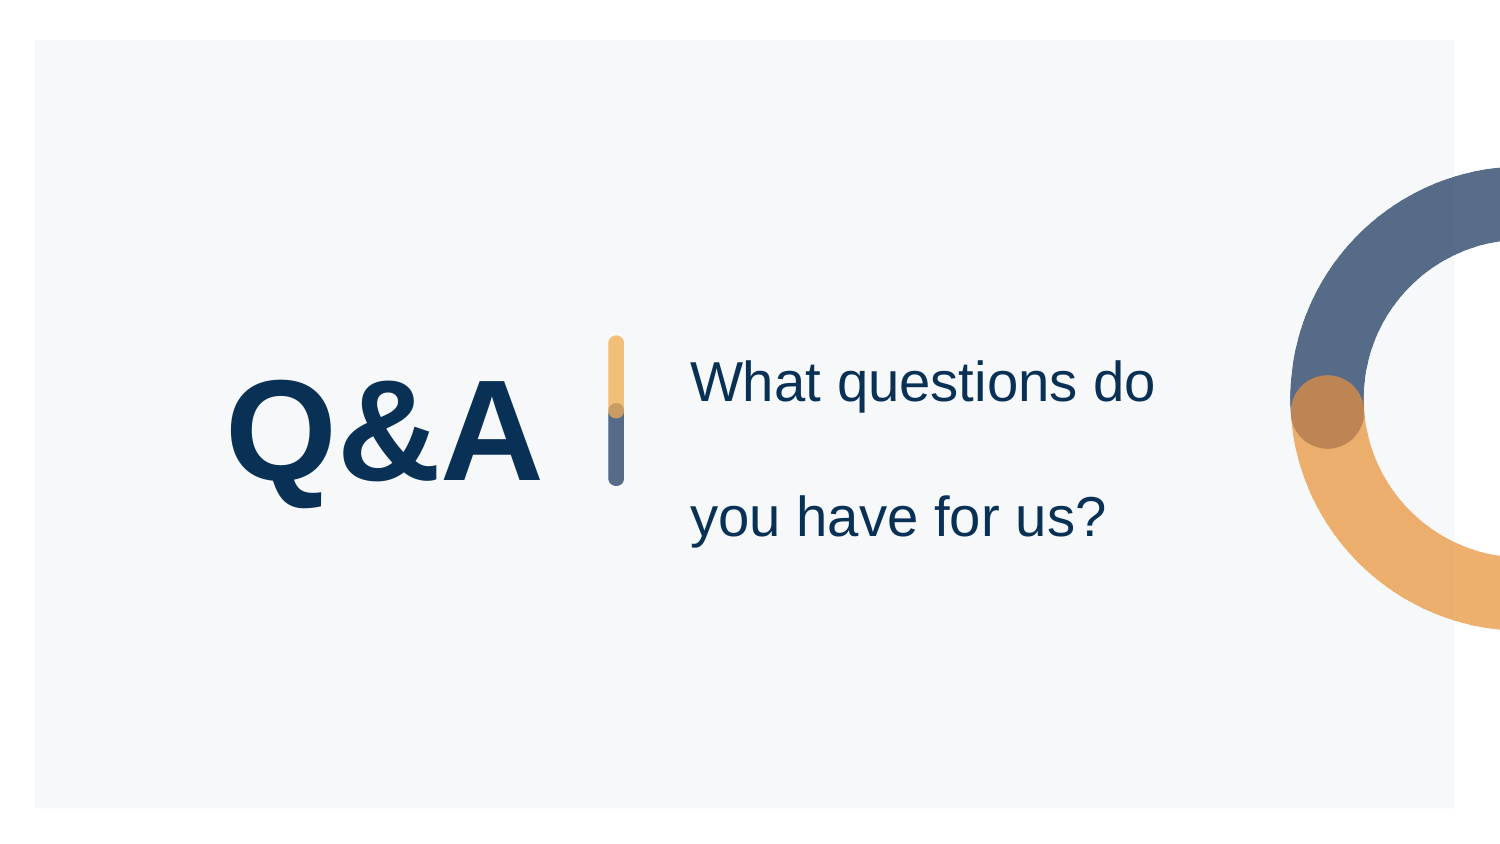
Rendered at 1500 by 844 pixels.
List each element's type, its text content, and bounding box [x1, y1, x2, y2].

list What questions do you have for us? [674, 330, 1184, 514]
picture [609, 336, 624, 486]
title Q&A [210, 321, 566, 561]
picture [1290, 166, 1500, 631]
